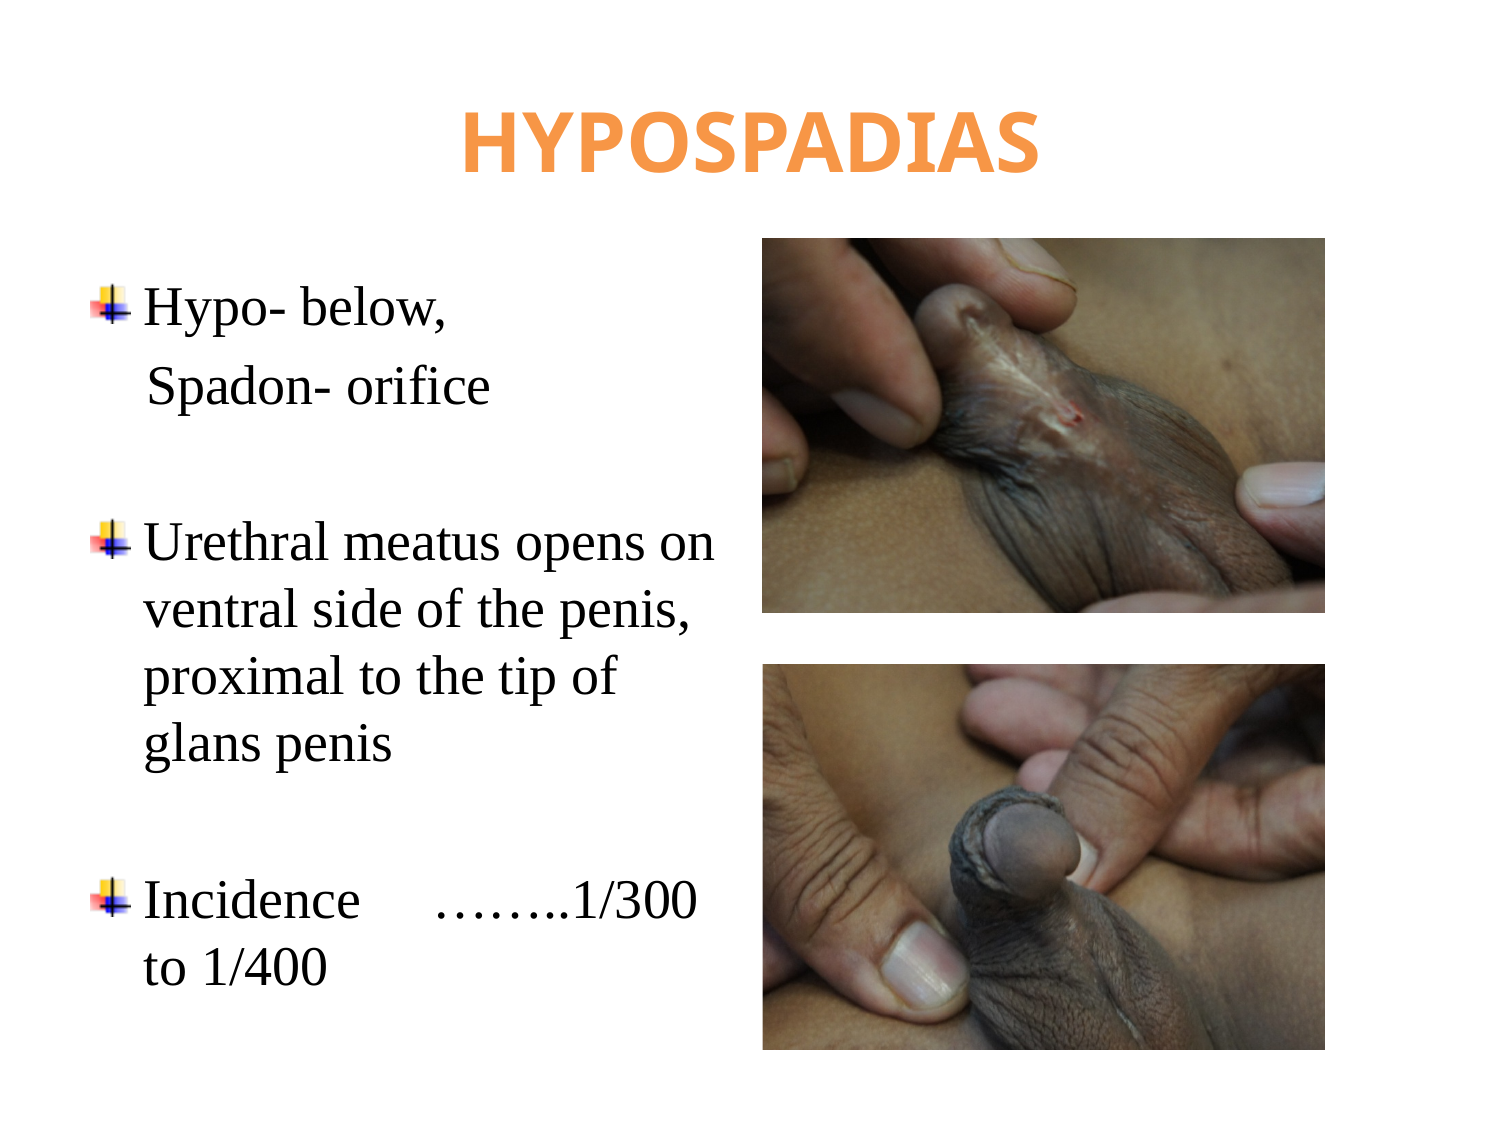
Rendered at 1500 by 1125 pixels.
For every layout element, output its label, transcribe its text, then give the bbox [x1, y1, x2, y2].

list Hypo- below, Spadon- orifice Urethral meatus opens on ventral side of the penis, proximal to the tip of glans penis Incidence ……..1/300 to 1/400 [75, 262, 738, 1005]
picture [762, 664, 1326, 1051]
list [762, 237, 1326, 613]
picture [90, 282, 131, 324]
title HYPOSPADIAS [75, 45, 1425, 233]
picture [90, 517, 131, 559]
picture [90, 875, 131, 917]
